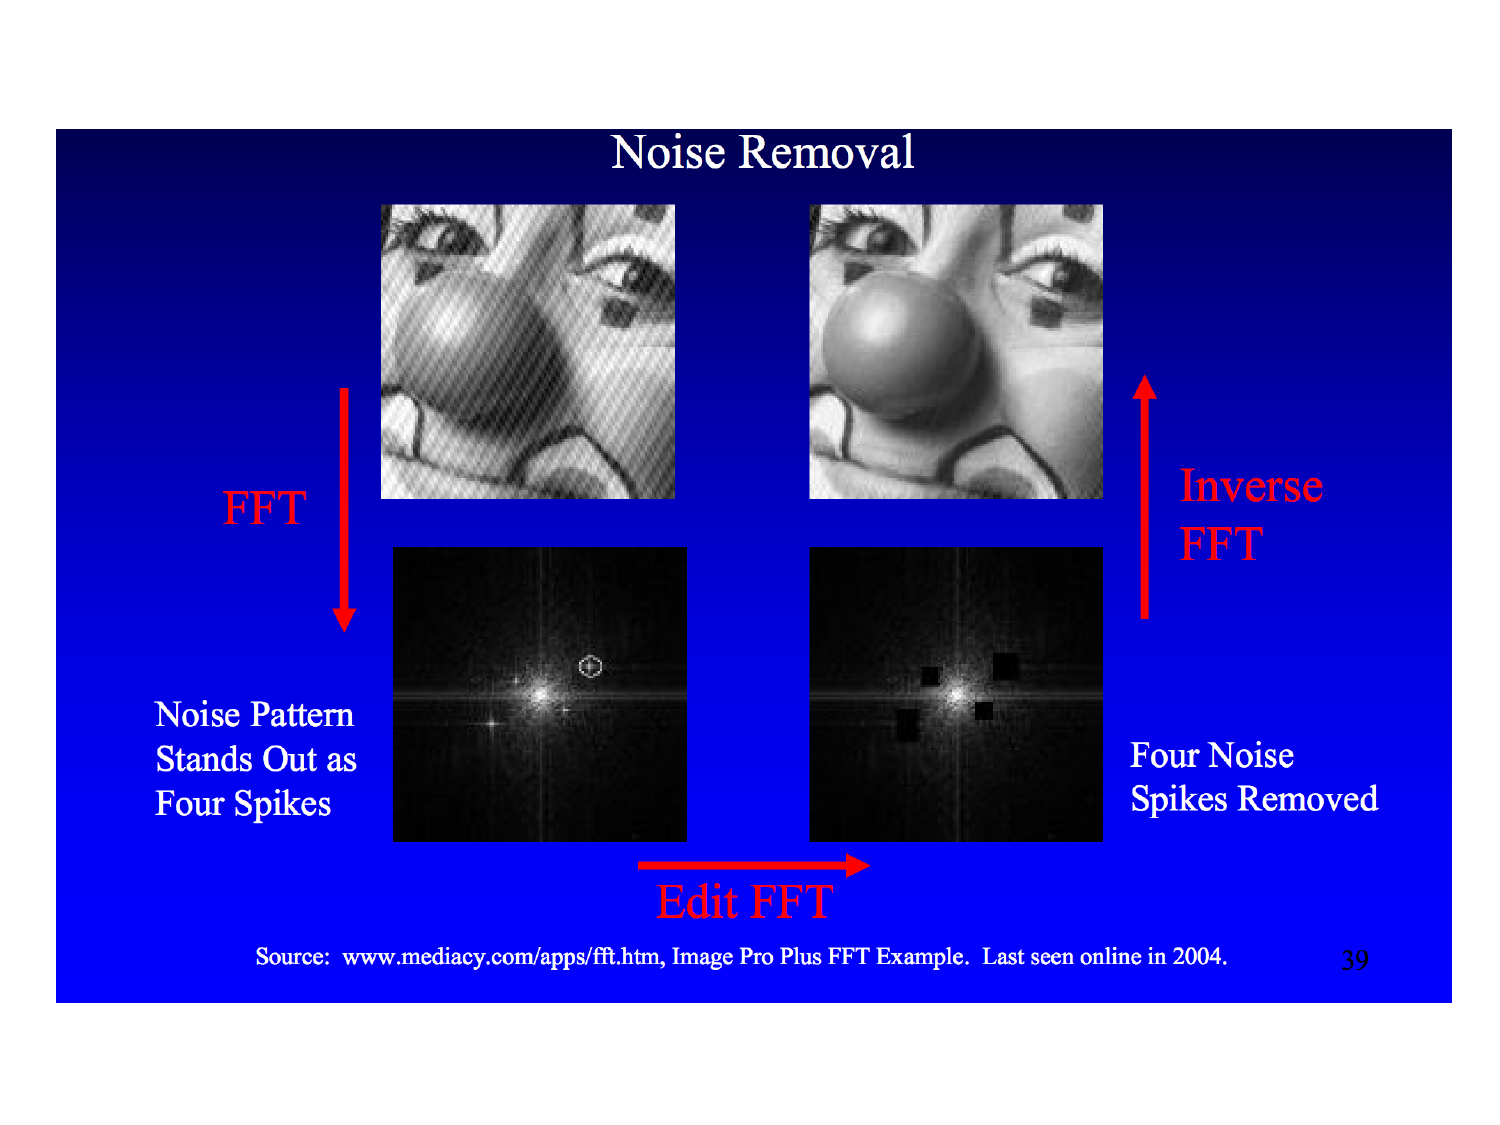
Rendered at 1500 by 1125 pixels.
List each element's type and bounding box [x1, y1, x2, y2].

picture [56, 129, 1453, 1004]
